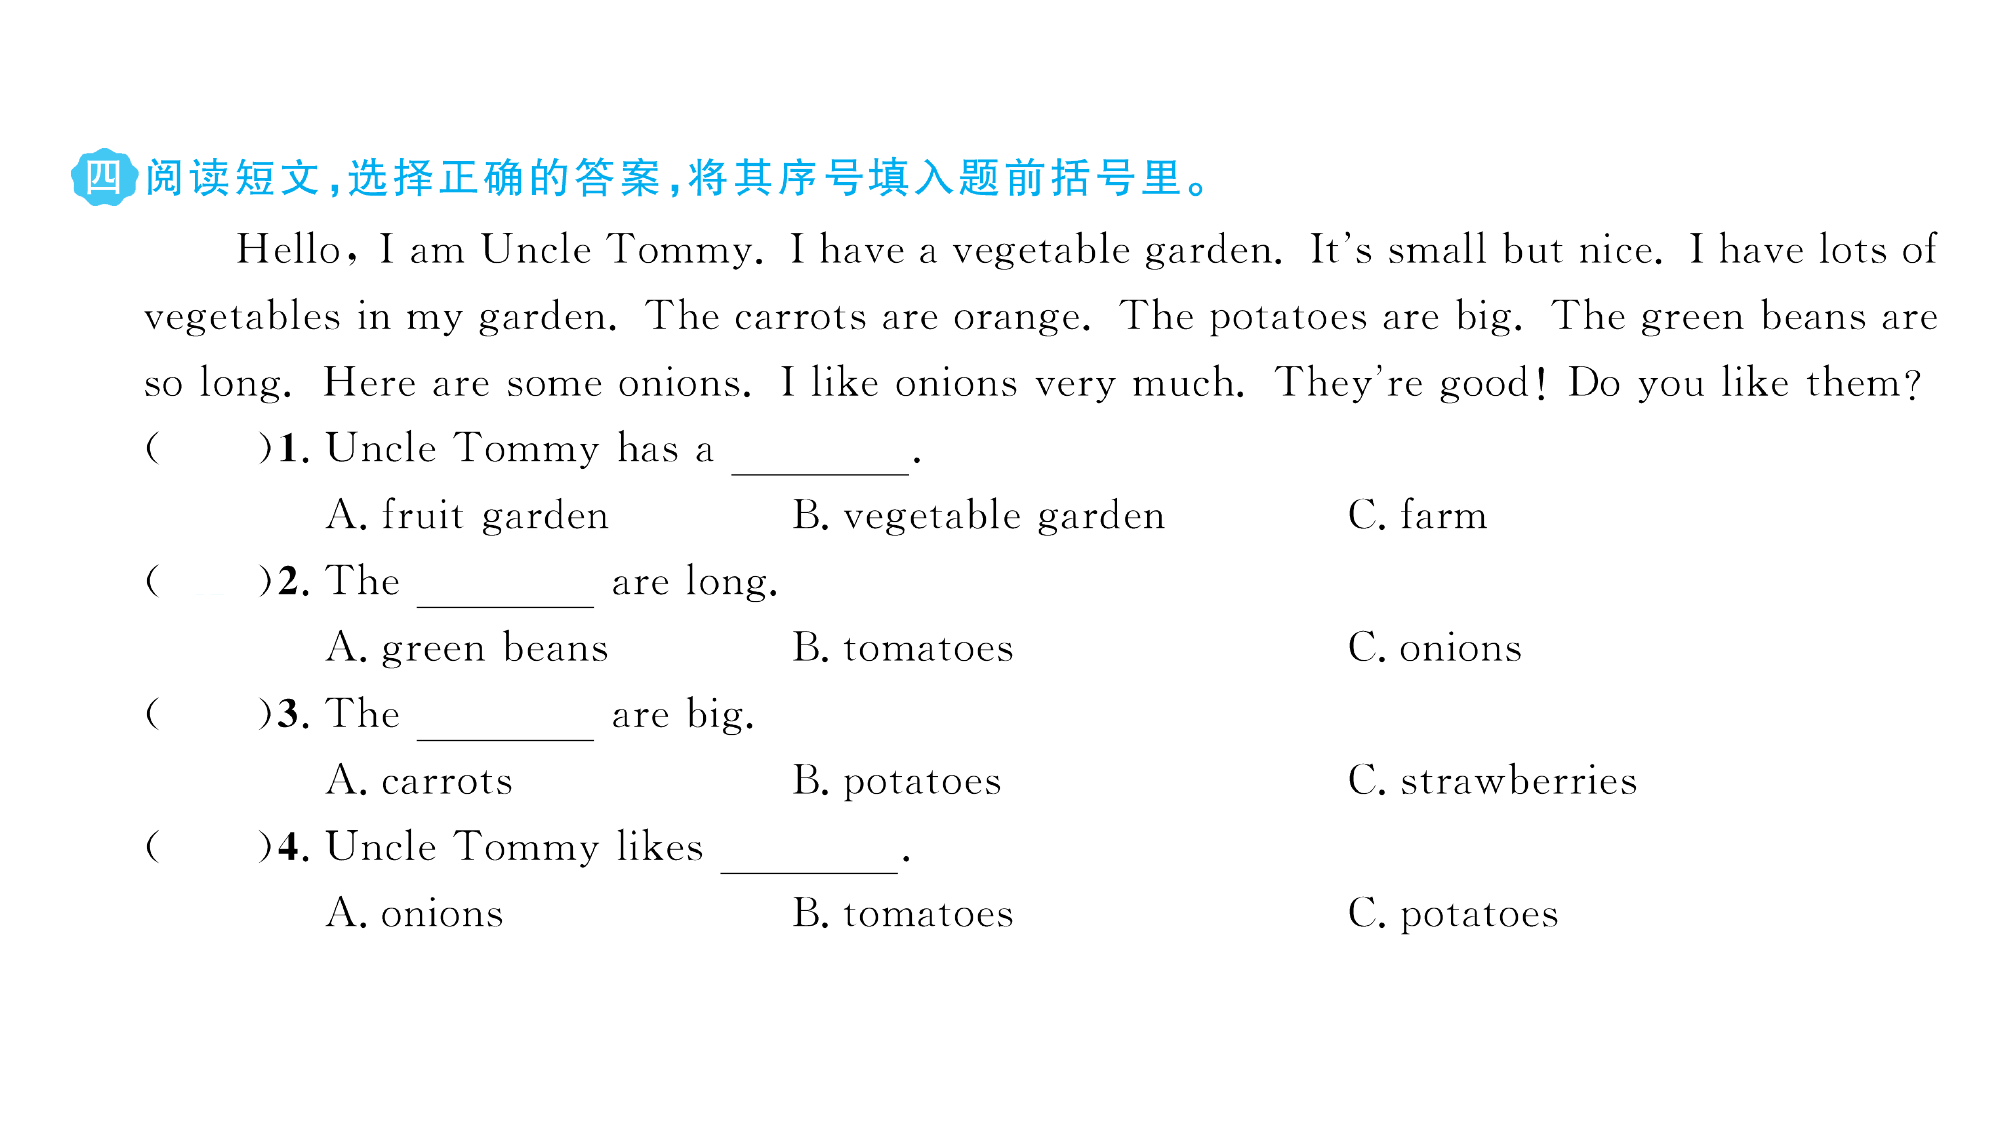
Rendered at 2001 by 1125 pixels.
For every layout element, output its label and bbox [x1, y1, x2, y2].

picture [67, 135, 1958, 950]
